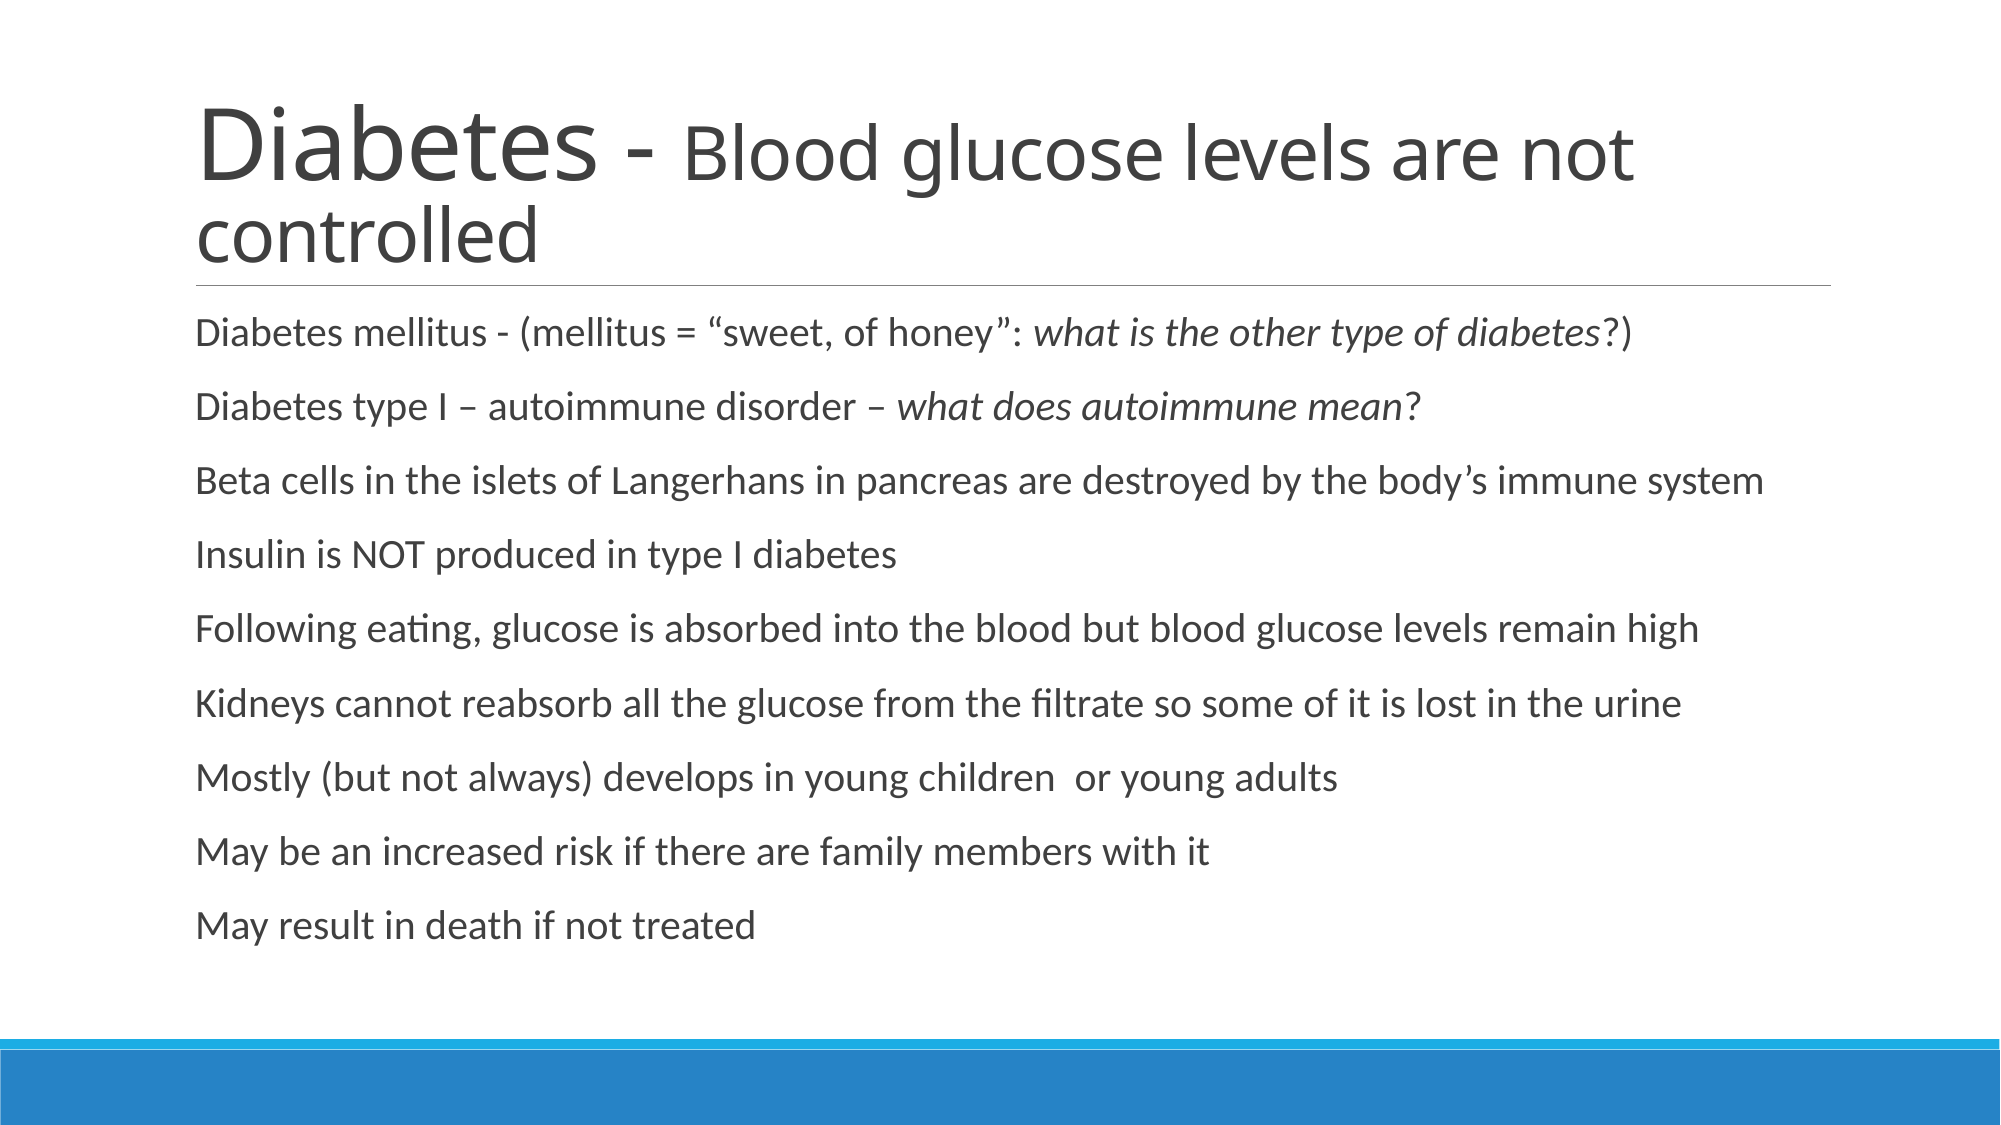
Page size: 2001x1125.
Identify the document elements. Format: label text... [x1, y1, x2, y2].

list Diabetes mellitus - (mellitus = “sweet, of honey”: what is the other type of diabetes?) Diabetes type I – autoimmune disorder – what does autoimmune mean? Beta cells in the islets of Langerhans in pancreas are destroyed by the body’s immune system Insulin is NOT produced in type I diabetes Following eating, glucose is absorbed into the blood but blood glucose levels remain high Kidneys cannot reabsorb all the glucose from the filtrate so some of it is lost in the urine Mostly (but not always) develops in young children or young adults May be an increased risk if there are family members with it May result in death if not treated [180, 302, 1830, 963]
title Diabetes - Blood glucose levels are not controlled [180, 47, 1830, 285]
